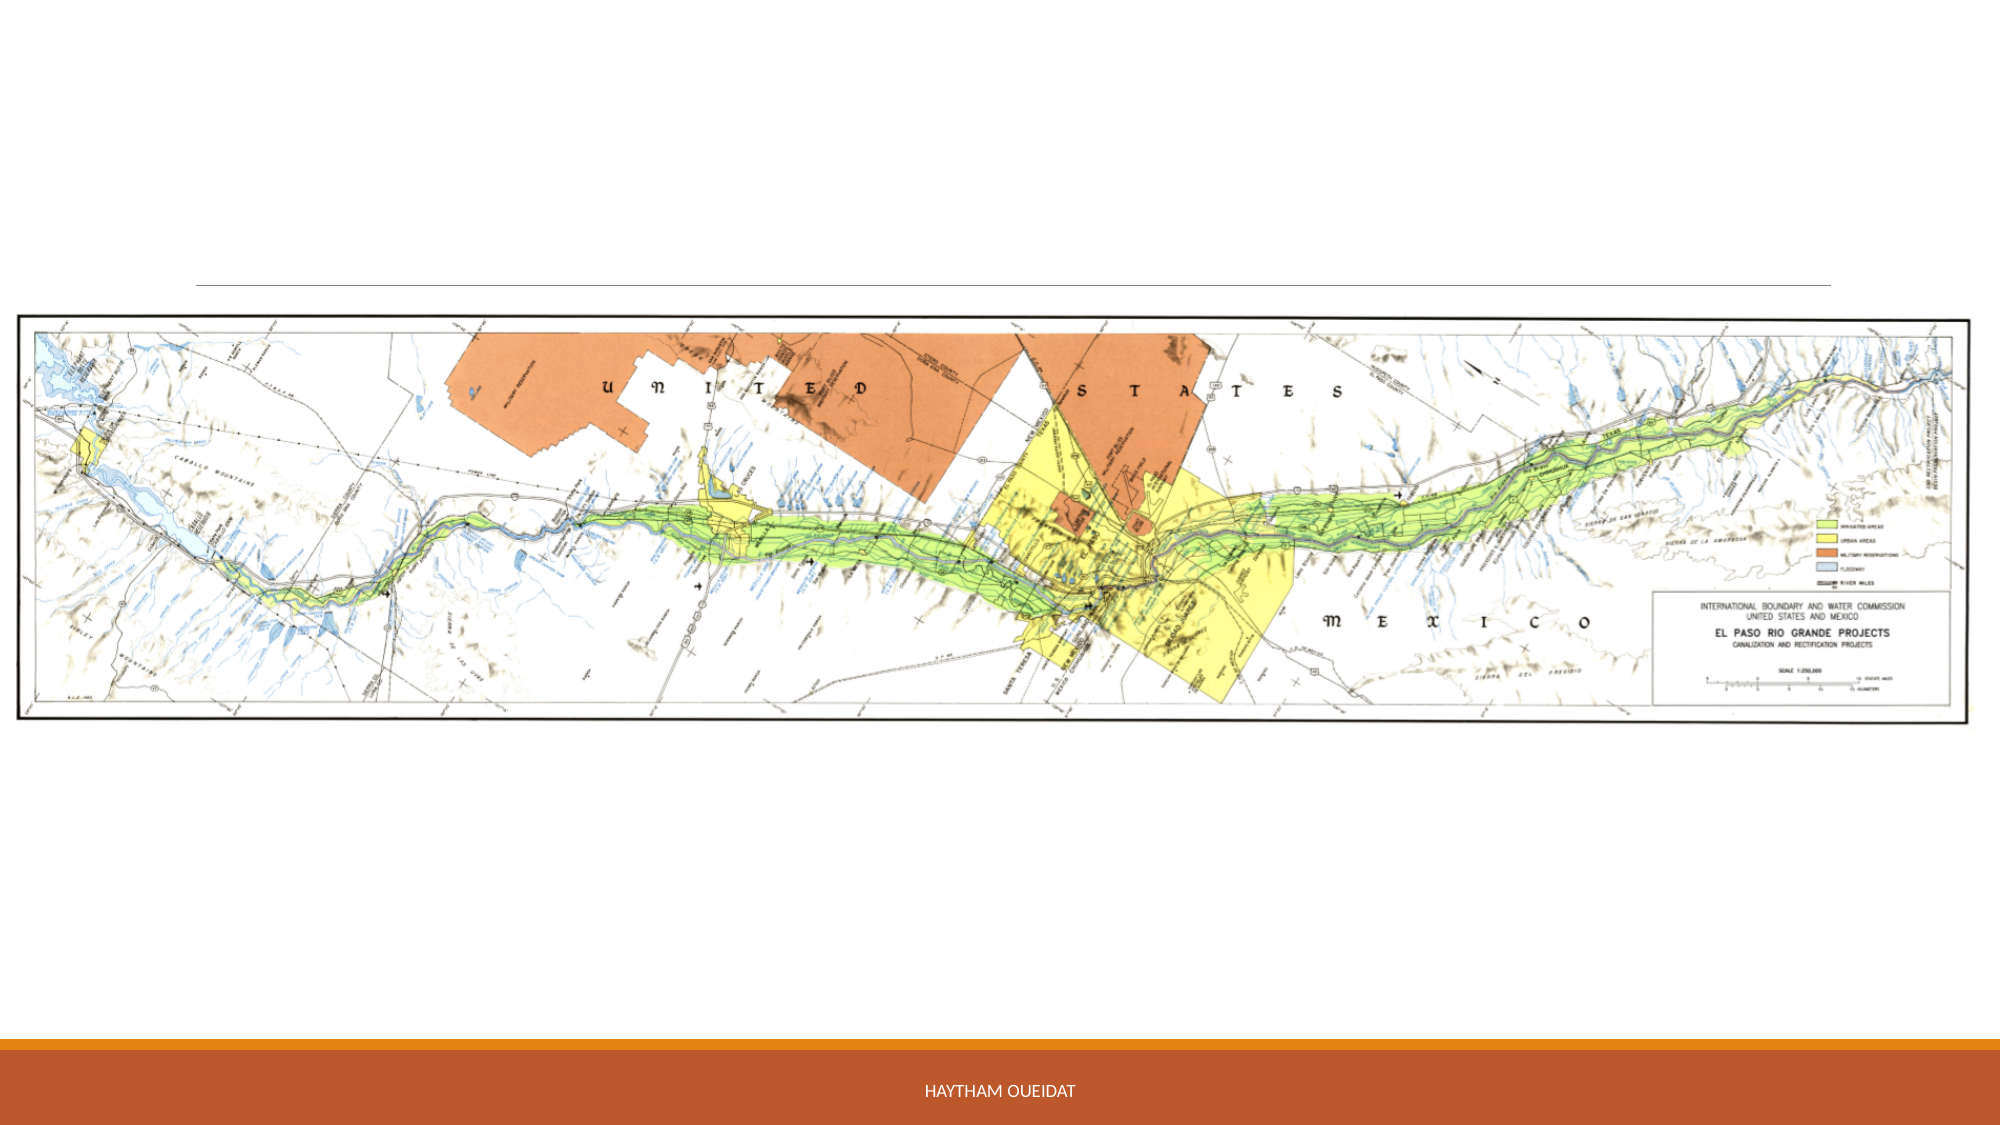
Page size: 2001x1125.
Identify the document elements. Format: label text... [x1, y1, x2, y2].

picture [7, 302, 1980, 737]
footer Haytham Oueidat [604, 1059, 1396, 1120]
